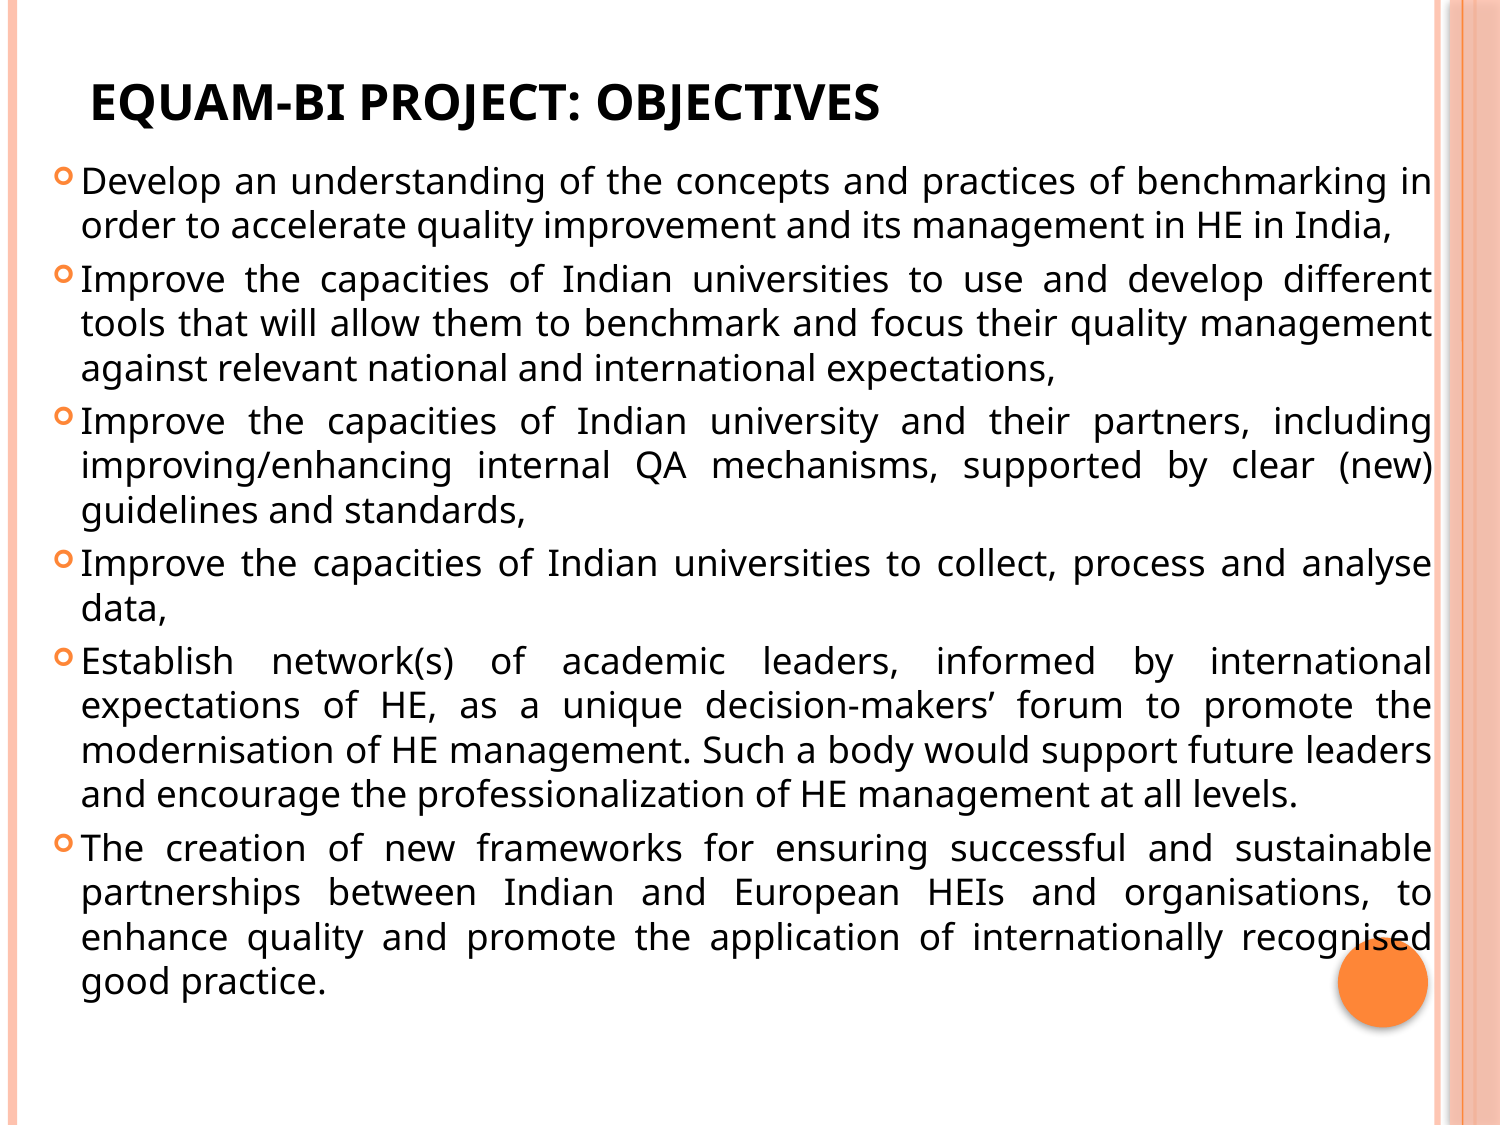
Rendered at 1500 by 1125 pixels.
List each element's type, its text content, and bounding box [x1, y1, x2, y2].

list Develop an understanding of the concepts and practices of benchmarking in order to accelerate quality improvement and its management in HE in India, Improve the capacities of Indian universities to use and develop different tools that will allow them to benchmark and focus their quality management against relevant national and international expectations, Improve the capacities of Indian university and their partners, including improving/enhancing internal QA mechanisms, supported by clear (new) guidelines and standards, Improve the capacities of Indian universities to collect, process and analyse data, Establish network(s) of academic leaders, informed by international expectations of HE, as a unique decision-makers’ forum to promote the modernisation of HE management. Such a body would support future leaders and encourage the professionalization of HE management at all levels. The creation of new frameworks for ensuring successful and sustainable partnerships between Indian and European HEIs and organisations, to enhance quality and promote the application of internationally recognised good practice. [37, 149, 1450, 1062]
title EQUAM-BI Project: Objectives [75, 45, 1300, 138]
